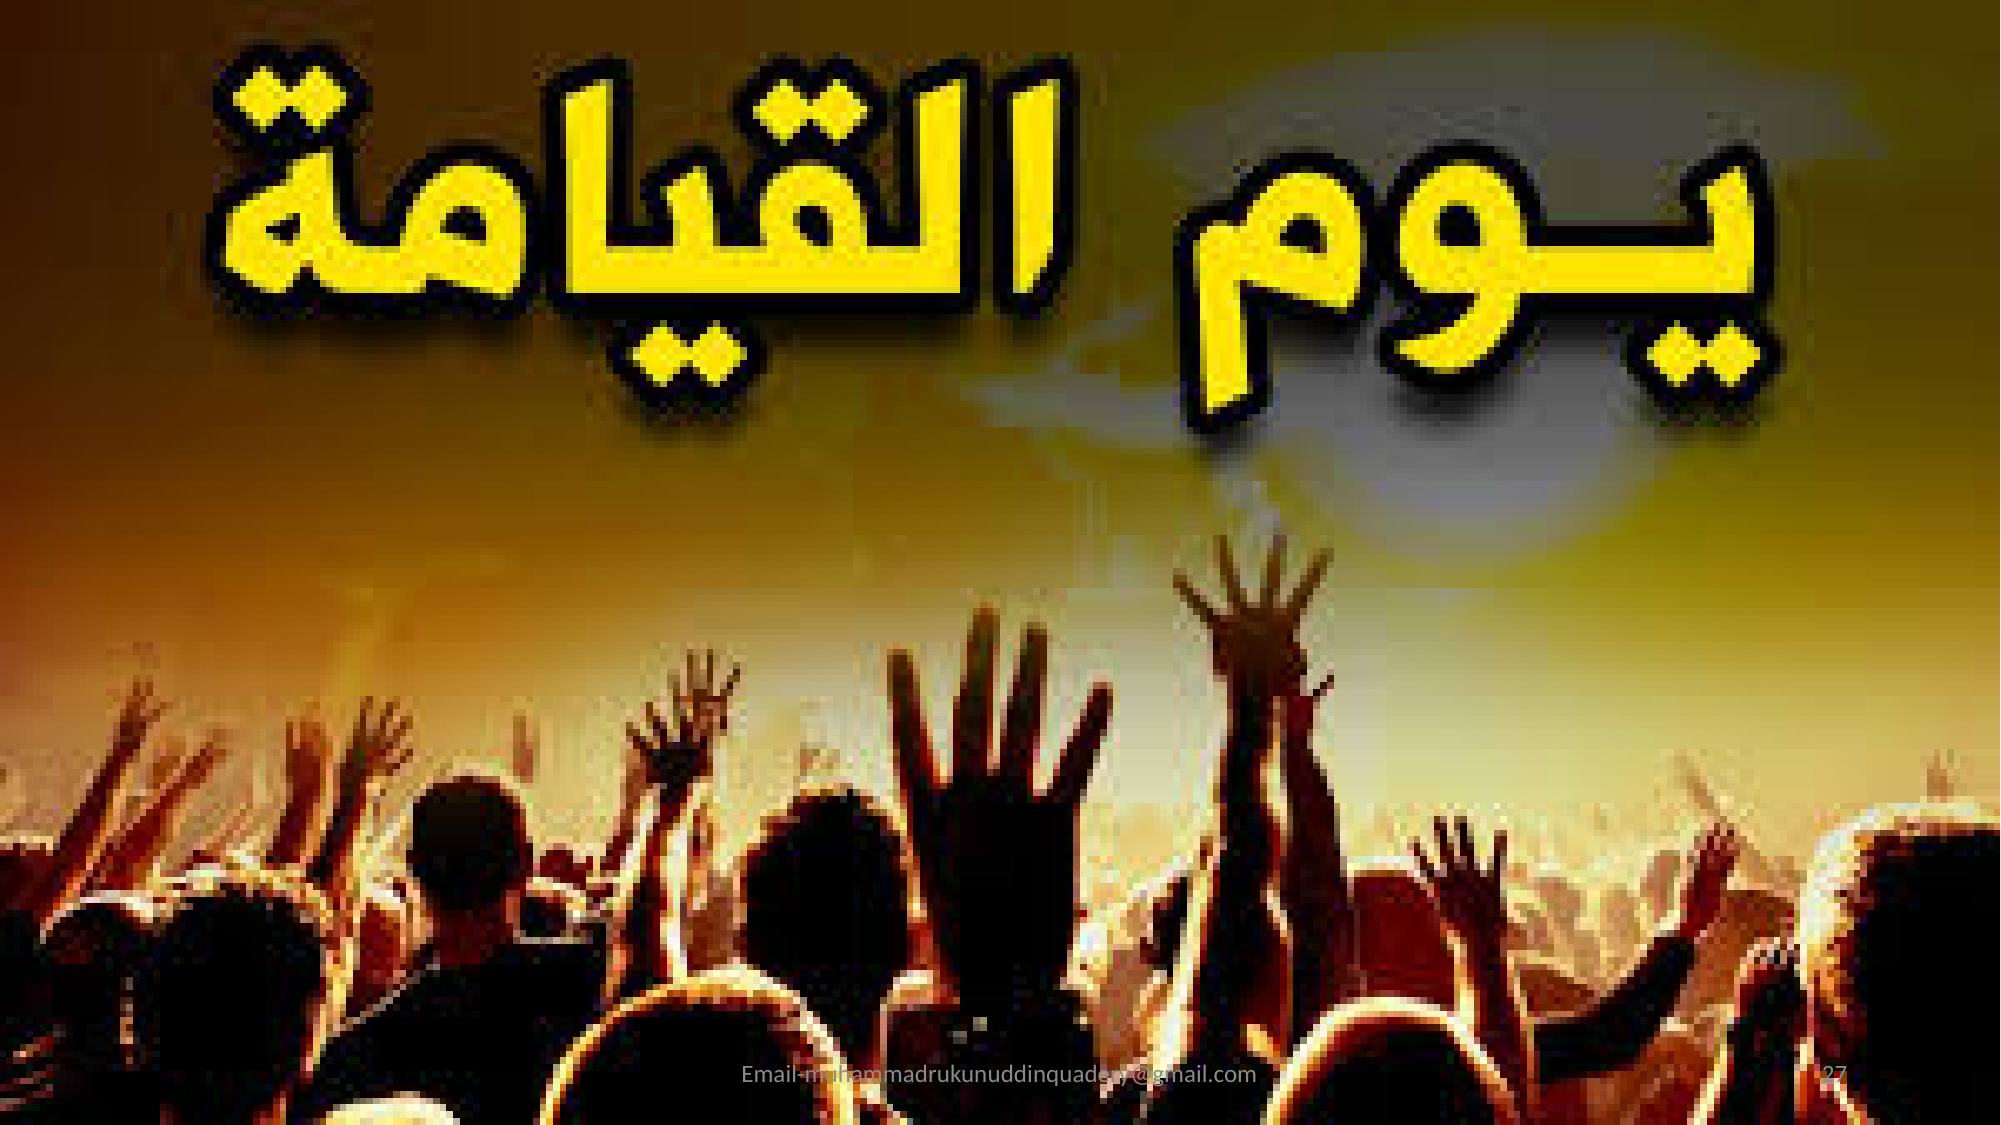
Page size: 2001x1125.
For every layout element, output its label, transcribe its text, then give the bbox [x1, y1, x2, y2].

slide_number 27 [1412, 1042, 1863, 1103]
picture [0, 0, 2001, 1125]
footer Email-muhammadrukunuddinquadery@gmail.com [662, 1042, 1338, 1103]
